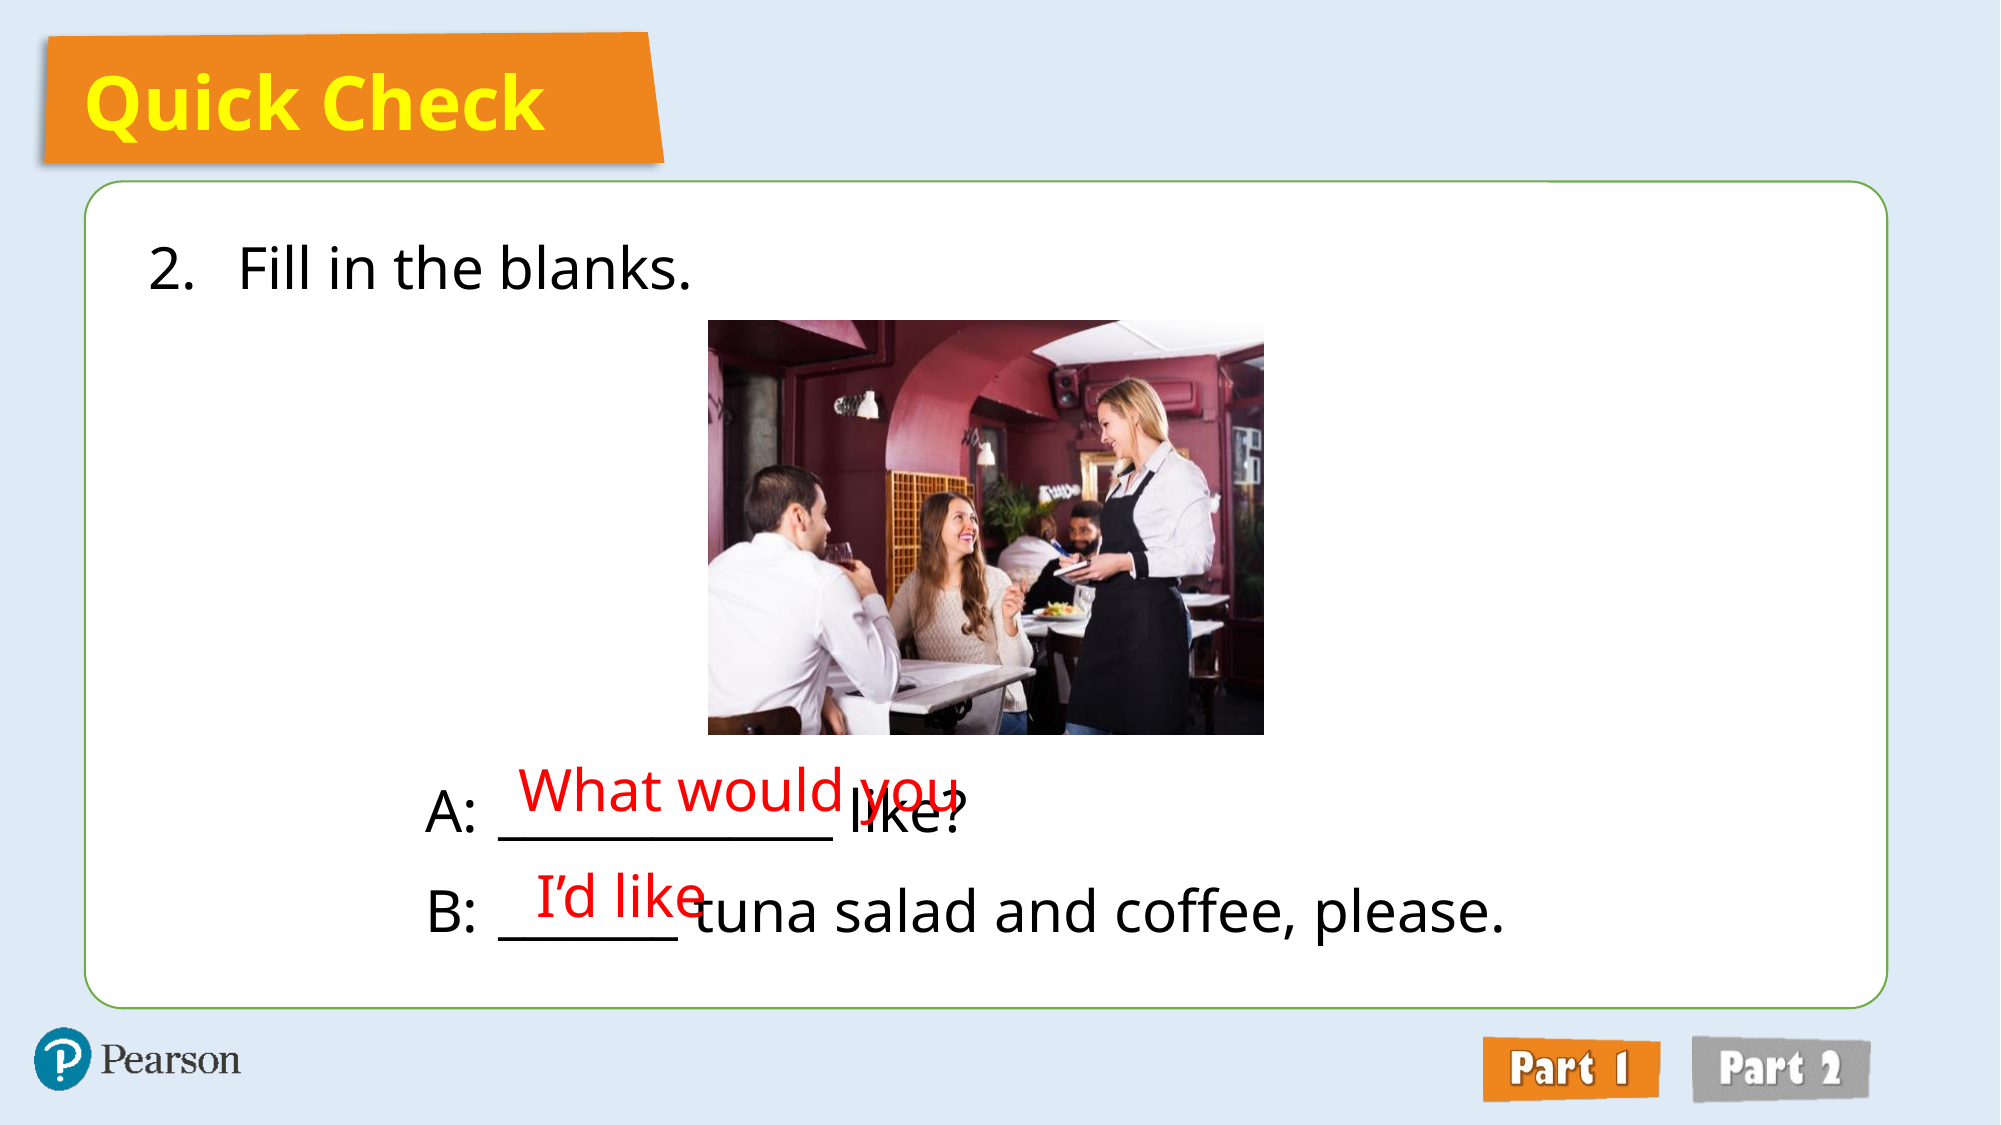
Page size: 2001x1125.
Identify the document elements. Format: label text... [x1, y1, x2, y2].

text_box I’d like [521, 852, 745, 937]
picture [6, 999, 269, 1119]
text_box What would you [503, 745, 1005, 831]
text_box Quick Check [69, 48, 623, 153]
picture [1480, 1025, 1665, 1111]
picture [708, 320, 1264, 735]
text_box 2. Fill in the blanks. [133, 224, 1790, 309]
picture [1690, 1025, 1875, 1111]
text_box [43, 31, 666, 164]
text_box [83, 180, 1889, 1010]
text_box A: _____________ like? B: _______ tuna salad and coffee, please. [410, 748, 1665, 952]
